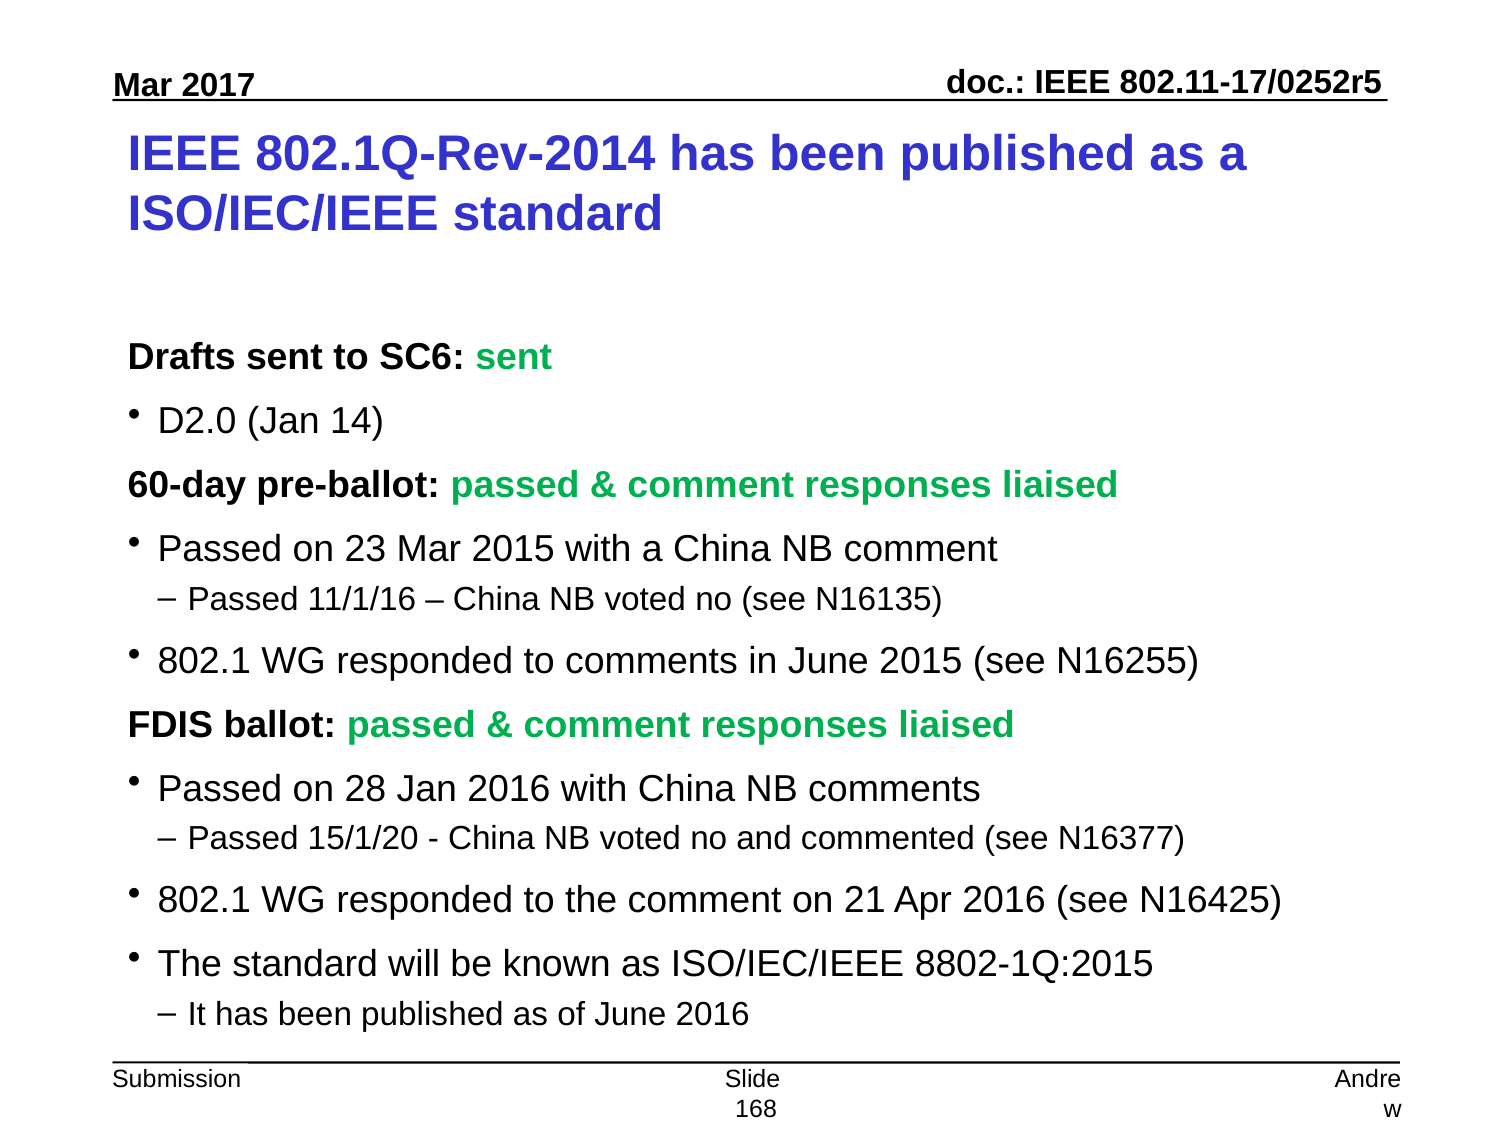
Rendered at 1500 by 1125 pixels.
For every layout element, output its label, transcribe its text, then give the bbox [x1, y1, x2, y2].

list Drafts sent to SC6: sent D2.0 (Jan 14) 60-day pre-ballot: passed & comment responses liaised Passed on 23 Mar 2015 with a China NB comment Passed 11/1/16 – China NB voted no (see N16135) 802.1 WG responded to comments in June 2015 (see N16255) FDIS ballot: passed & comment responses liaised Passed on 28 Jan 2016 with China NB comments Passed 15/1/20 - China NB voted no and commented (see N16377) 802.1 WG responded to the comment on 21 Apr 2016 (see N16425) The standard will be known as ISO/IEC/IEEE 8802-1Q:2015 It has been published as of June 2016 [112, 324, 1388, 1000]
title IEEE 802.1Q-Rev-2014 has been published as a ISO/IEC/IEEE standard [112, 112, 1400, 288]
footer Andrew Myles, Cisco [1320, 1061, 1402, 1093]
slide_number Slide 168 [709, 1061, 803, 1093]
